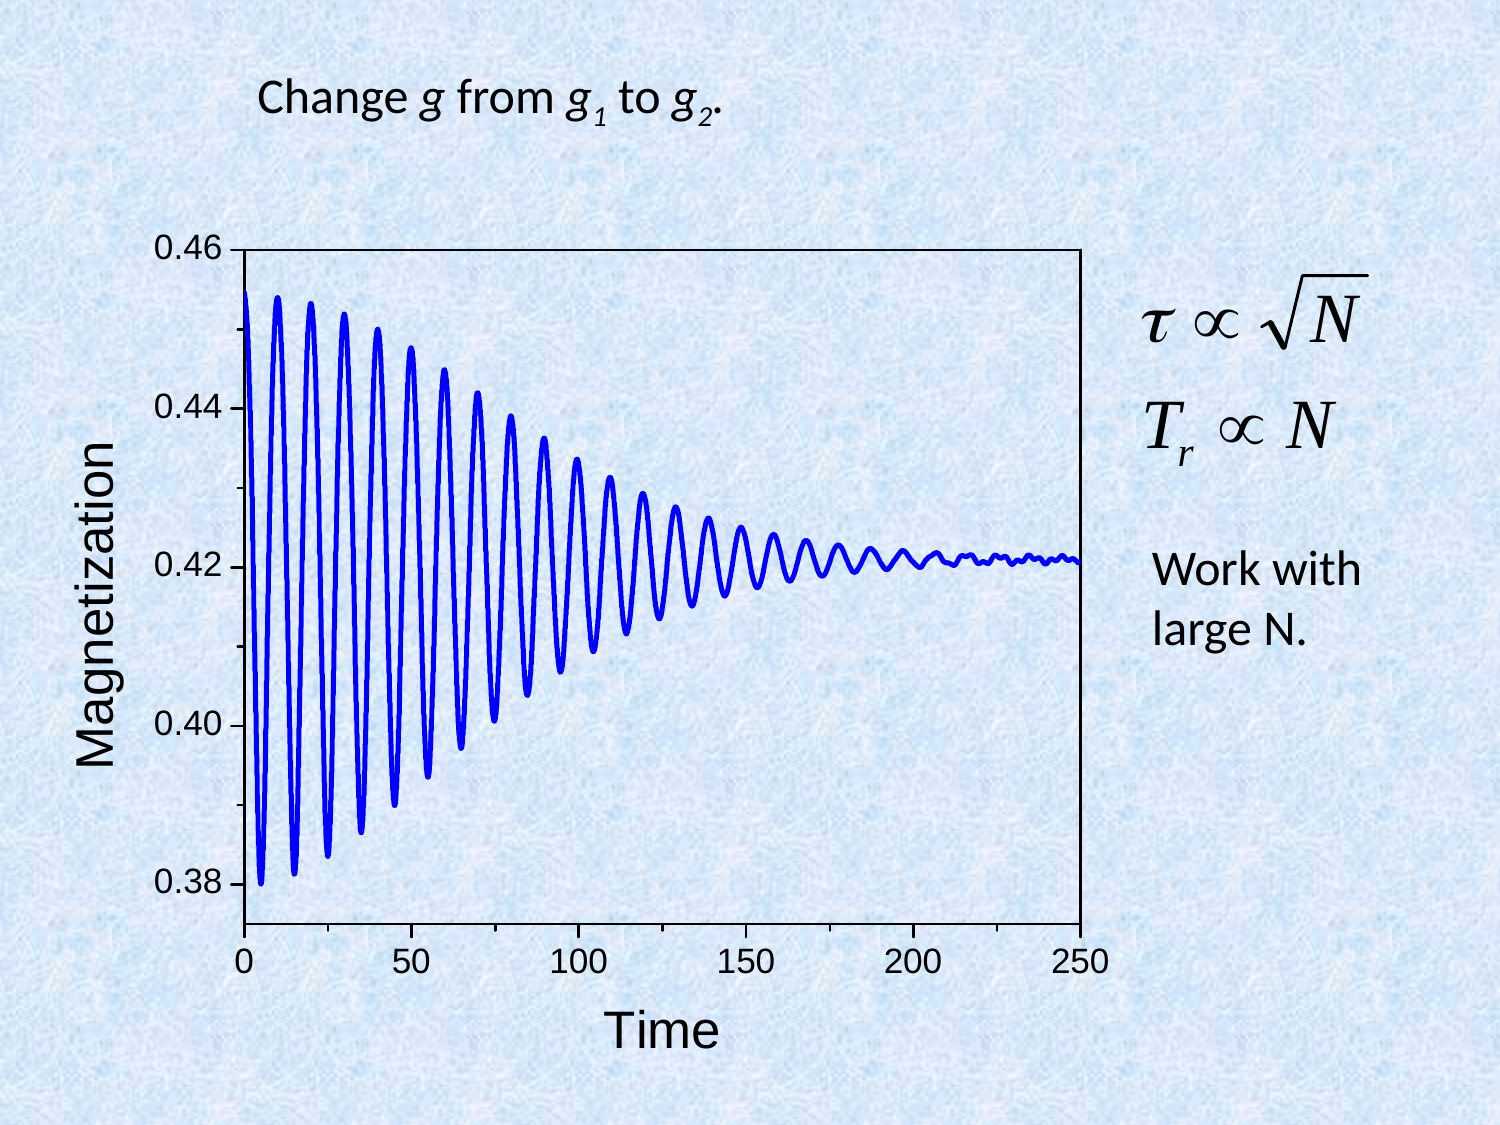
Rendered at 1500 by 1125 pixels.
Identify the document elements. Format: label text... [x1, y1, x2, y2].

text_box Change g from g1 to g2. [242, 56, 752, 121]
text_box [1134, 258, 1382, 483]
picture [0, 0, 1500, 1125]
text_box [0, 122, 1204, 1125]
text_box Work with large N. [1208, 527, 1415, 663]
